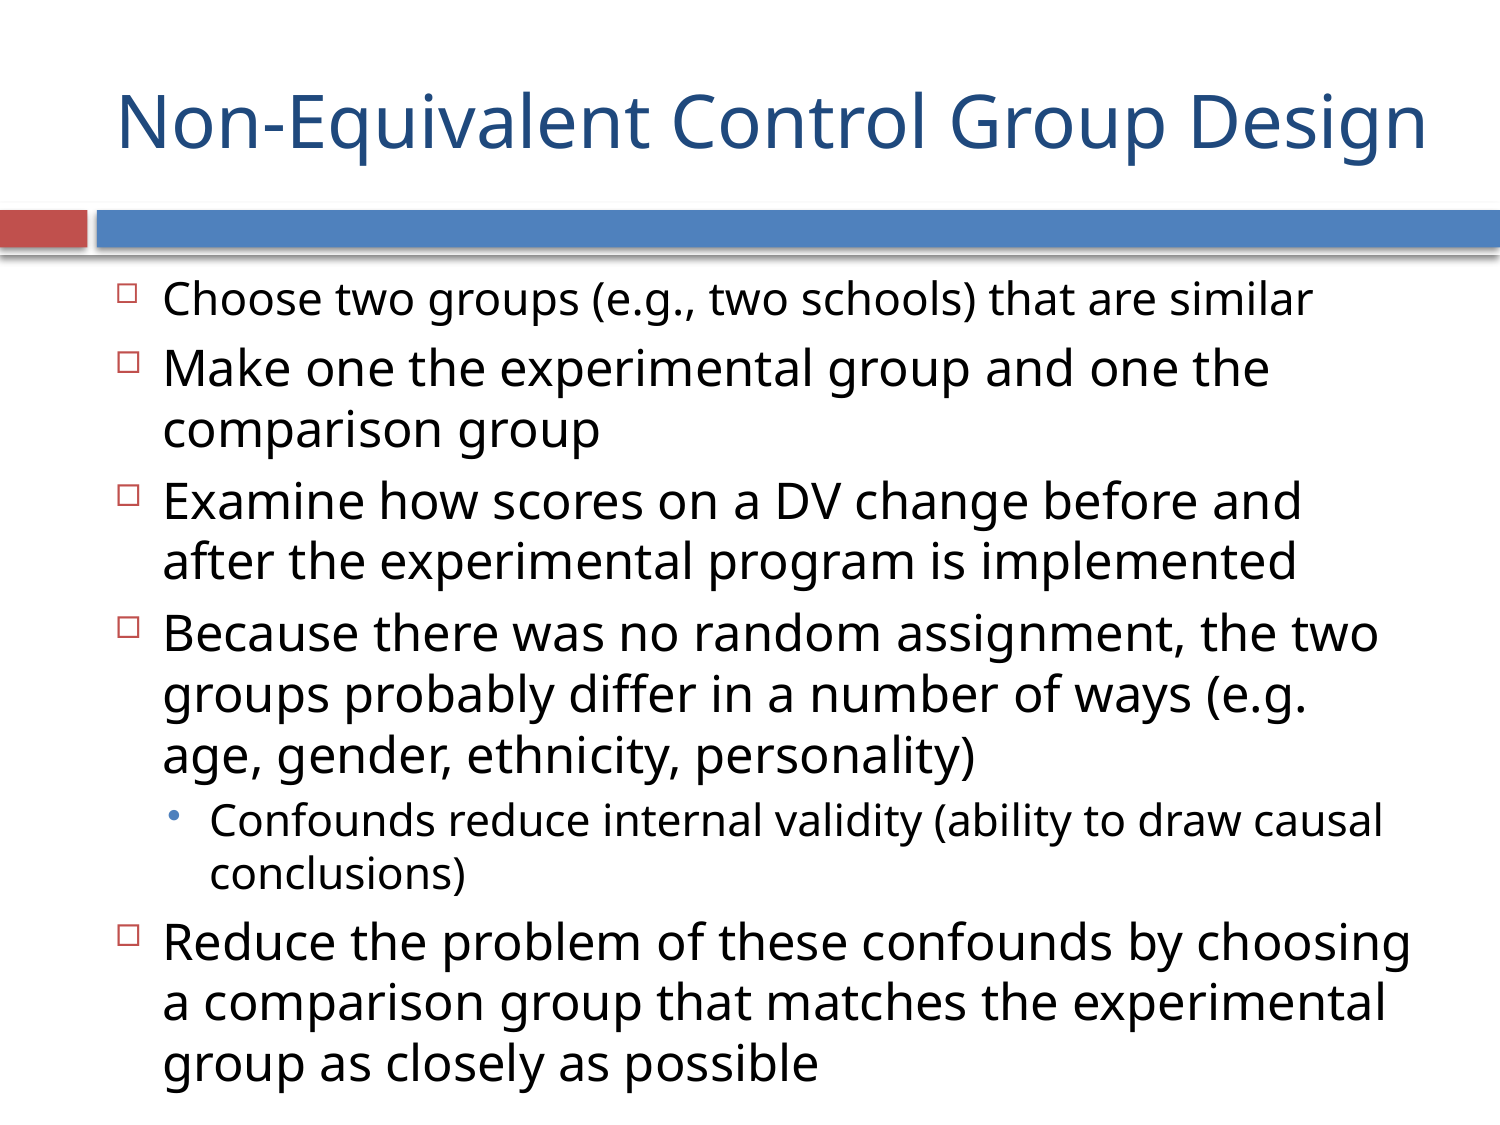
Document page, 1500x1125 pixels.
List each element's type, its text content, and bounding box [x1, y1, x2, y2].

list Choose two groups (e.g., two schools) that are similar Make one the experimental group and one the comparison group Examine how scores on a DV change before and after the experimental program is implemented Because there was no random assignment, the two groups probably differ in a number of ways (e.g. age, gender, ethnicity, personality) Confounds reduce internal validity (ability to draw causal conclusions) Reduce the problem of these confounds by choosing a comparison group that matches the experimental group as closely as possible [100, 262, 1438, 1100]
title Non-Equivalent Control Group Design [100, 37, 1500, 200]
